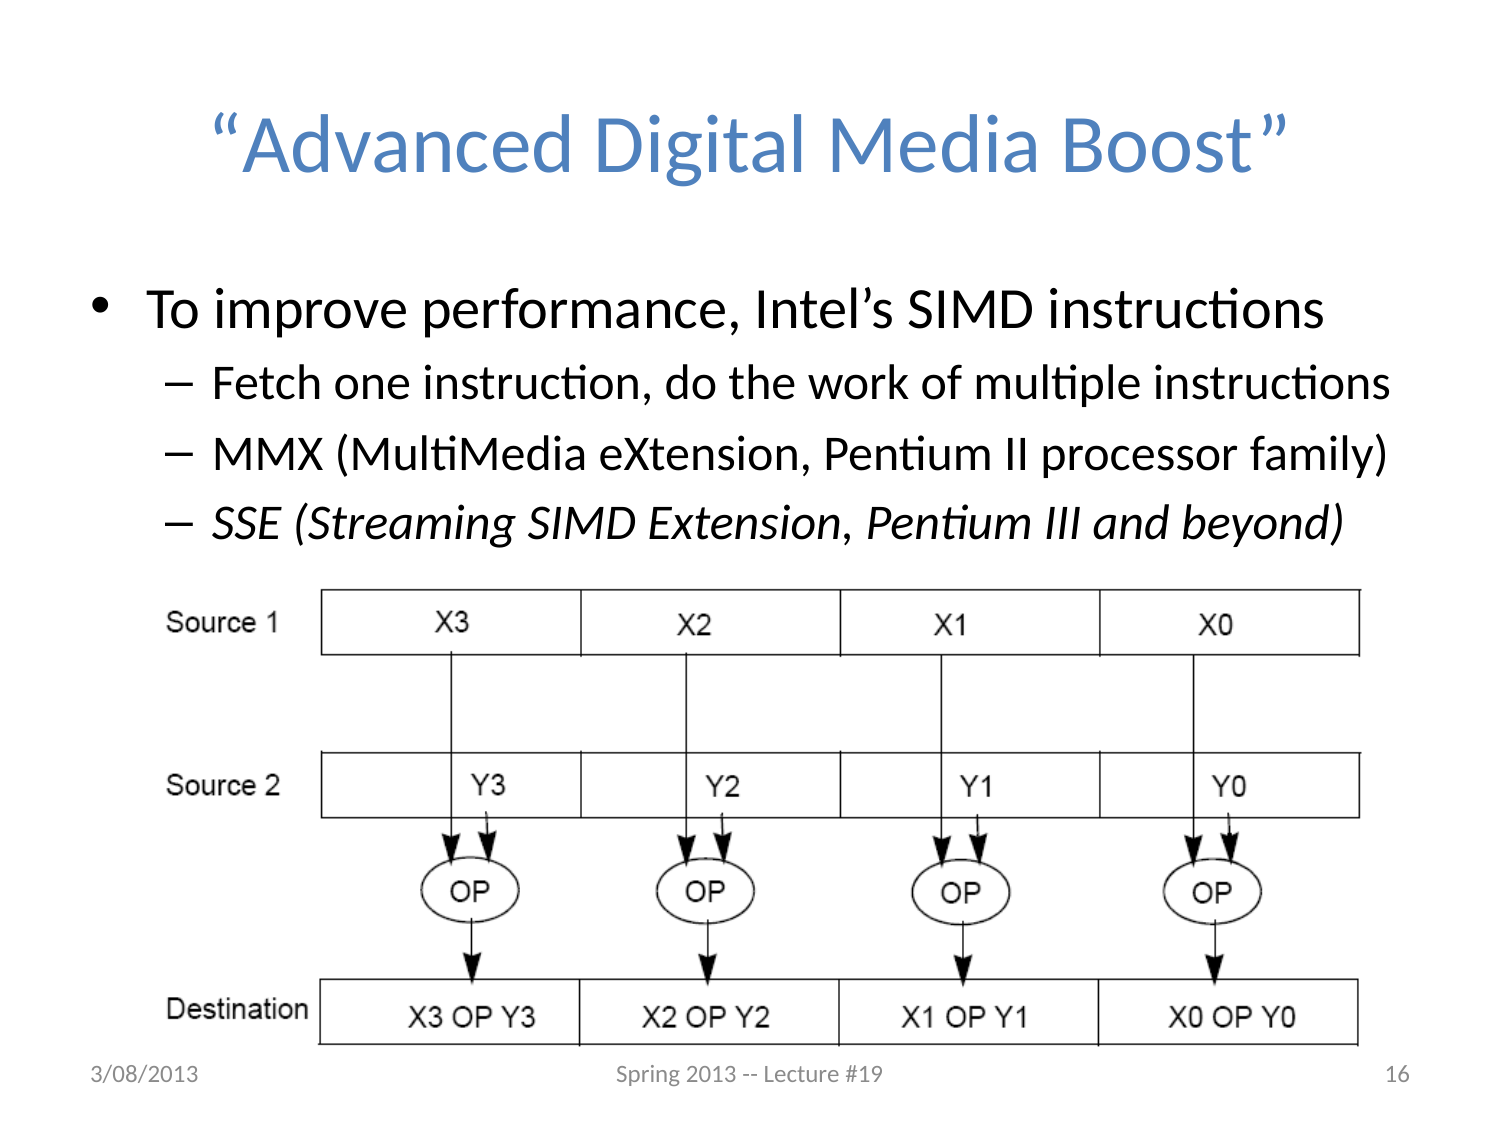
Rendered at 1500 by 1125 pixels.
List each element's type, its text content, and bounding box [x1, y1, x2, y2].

title “Advanced Digital Media Boost” [75, 45, 1425, 233]
footer Spring 2013 -- Lecture #19 [512, 1069, 988, 1103]
picture [151, 571, 1379, 1061]
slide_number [75, 1042, 425, 1103]
slide_number 16 [1074, 1042, 1425, 1103]
list To improve performance, Intel’s SIMD instructions Fetch one instruction, do the work of multiple instructions MMX (MultiMedia eXtension, Pentium II processor family) SSE (Streaming SIMD Extension, Pentium III and beyond) [75, 262, 1425, 1005]
